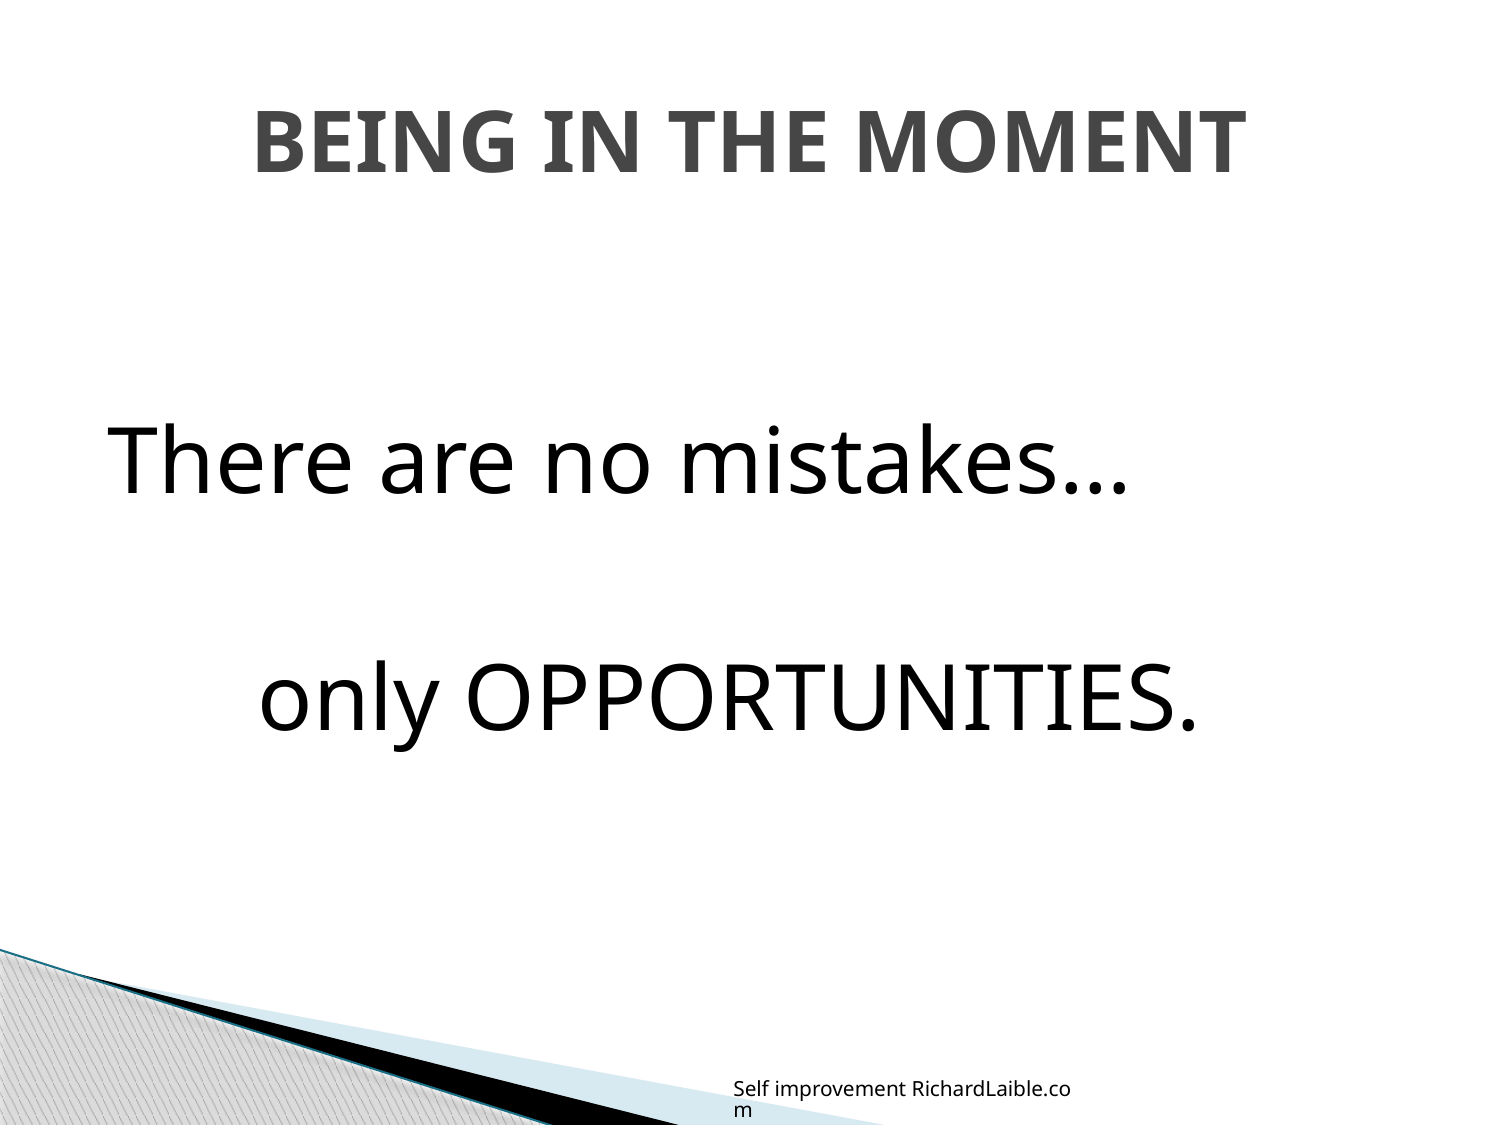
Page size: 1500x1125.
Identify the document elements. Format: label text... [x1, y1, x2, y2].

footer Self improvement RichardLaible.com [718, 1051, 1105, 1112]
list There are no mistakes… only OPPORTUNITIES. [75, 243, 1425, 986]
title BEING IN THE MOMENT [75, 45, 1425, 233]
